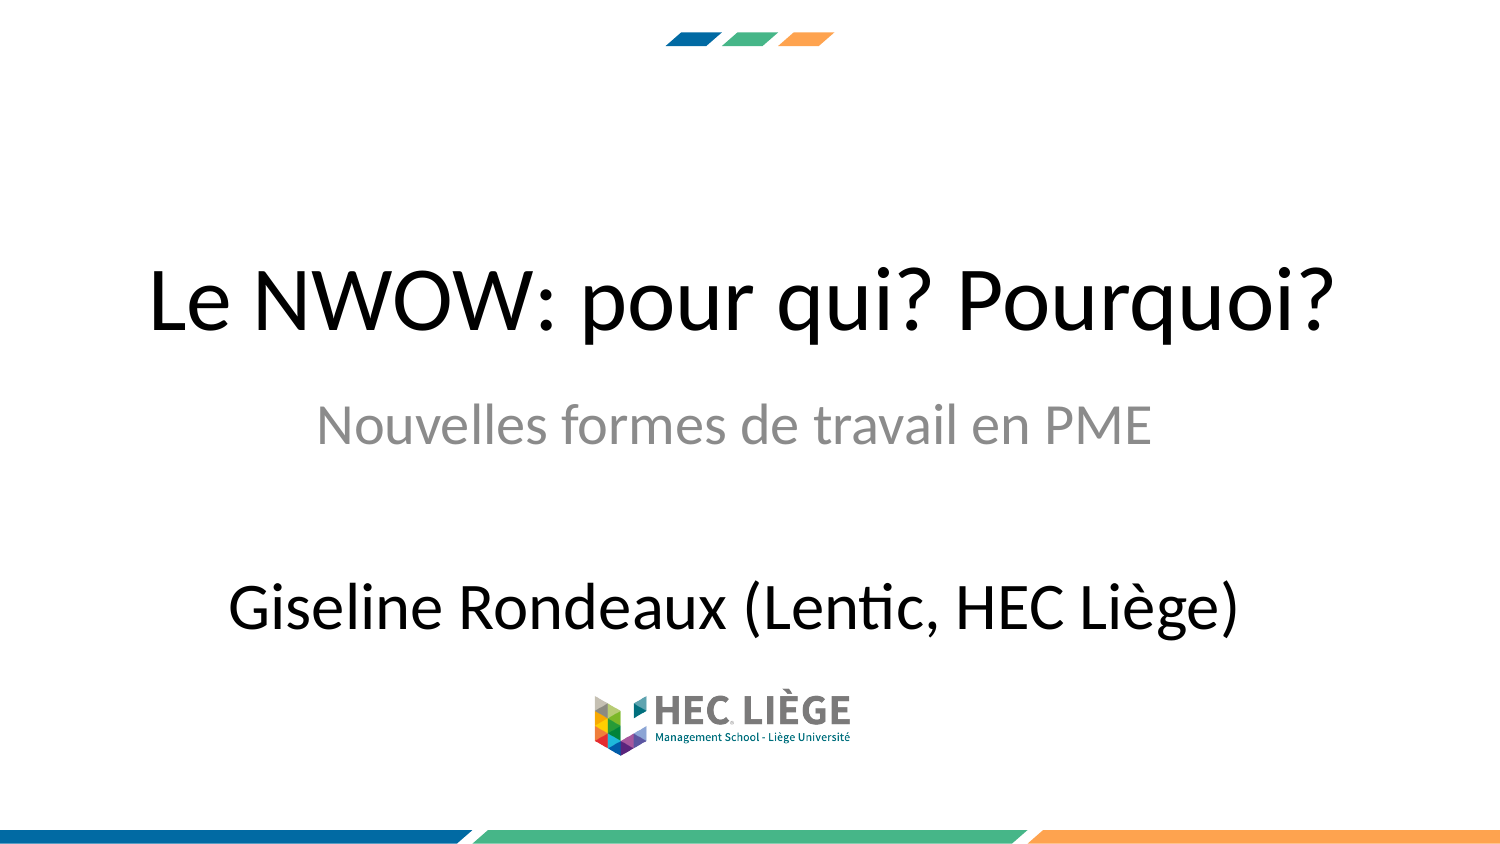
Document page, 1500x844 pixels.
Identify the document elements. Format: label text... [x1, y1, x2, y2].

title Le NWOW: pour qui? Pourquoi? [106, 203, 1382, 384]
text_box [0, 829, 1500, 844]
subtitle Nouvelles formes de travail en PME Giseline Rondeaux (Lentic, HEC Liège) [209, 378, 1260, 693]
picture [572, 673, 872, 772]
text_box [665, 32, 835, 47]
